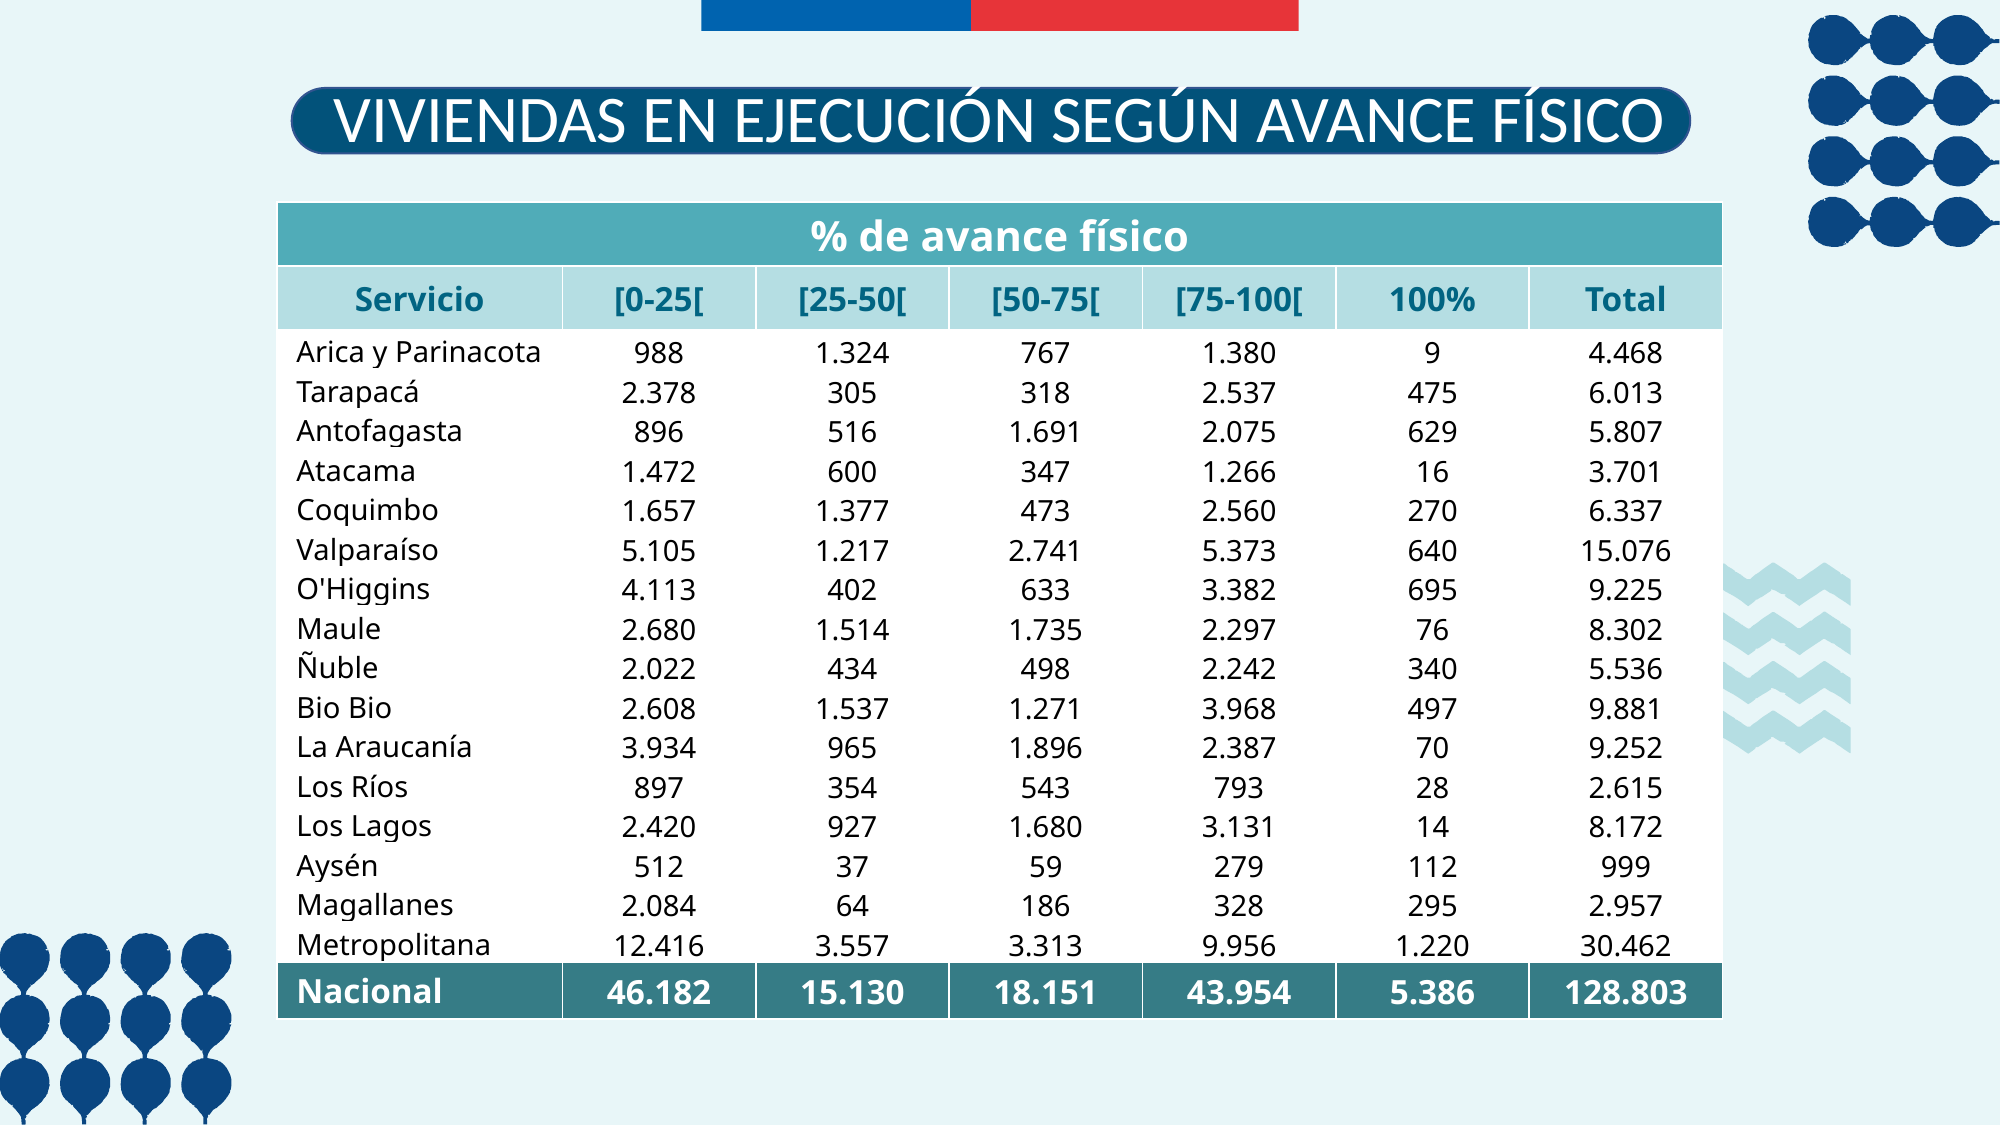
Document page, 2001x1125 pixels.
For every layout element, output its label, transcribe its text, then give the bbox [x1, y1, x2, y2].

table_cell 2.608 [563, 686, 755, 724]
table_cell 767 [950, 331, 1142, 368]
table_cell Valparaíso [278, 528, 562, 566]
table_cell 897 [563, 765, 755, 803]
table_cell 475 [1337, 370, 1528, 408]
table_cell 2.560 [1143, 489, 1335, 526]
table_cell 6.337 [1530, 489, 1722, 526]
table_cell 5.373 [1143, 528, 1335, 566]
table_cell 5.386 [1337, 963, 1528, 1018]
table_cell 43.954 [1143, 963, 1335, 1018]
table_cell 100% [1337, 267, 1528, 329]
table_cell 1.472 [563, 449, 755, 487]
table_cell 1.266 [1143, 449, 1335, 487]
table_cell 793 [1143, 765, 1335, 803]
table_cell 3.968 [1143, 686, 1335, 724]
table_cell O'Higgins [278, 568, 562, 605]
table_cell 2.741 [950, 528, 1142, 566]
table_cell 434 [757, 647, 948, 684]
table_cell Maule [278, 607, 562, 645]
table_cell [75-100[ [1143, 267, 1335, 329]
table_cell [0-25[ [563, 267, 755, 329]
table_cell Nacional [278, 963, 562, 1018]
table_cell 1.896 [950, 726, 1142, 763]
picture [701, 0, 1299, 31]
table_cell 9.881 [1530, 686, 1645, 724]
table_cell 1.271 [950, 686, 1142, 724]
table_cell 1.217 [757, 528, 948, 566]
table_cell Bio Bio [278, 686, 562, 724]
table_cell 112 [1337, 844, 1528, 882]
table_cell 2.537 [1143, 370, 1335, 408]
table_cell 64 [757, 884, 948, 921]
table_cell 629 [1337, 410, 1528, 447]
table_cell 9.225 [1530, 568, 1645, 605]
table_cell 2.680 [563, 607, 755, 645]
table_header % de avance físico [278, 203, 1722, 265]
table_cell La Araucanía [278, 726, 562, 763]
table_cell 633 [950, 568, 1142, 605]
table_cell 37 [757, 844, 948, 882]
table_cell 1.680 [950, 805, 1142, 842]
table_cell Servicio [278, 267, 562, 329]
table_cell 279 [1143, 844, 1335, 882]
table_cell 2.242 [1143, 647, 1335, 684]
table_cell 3.382 [1143, 568, 1335, 605]
table_cell 988 [563, 331, 755, 368]
table_cell 4.468 [1530, 331, 1722, 368]
table_cell [25-50[ [757, 267, 948, 329]
table_cell Tarapacá [278, 370, 562, 408]
table_cell 59 [950, 844, 1142, 882]
table_cell 1.380 [1143, 331, 1335, 368]
text_box VIVIENDAS EN EJECUCIÓN SEGÚN AVANCE FÍSICO [291, 68, 1709, 163]
table_cell 305 [757, 370, 948, 408]
table_cell 3.131 [1143, 805, 1335, 842]
table_cell 2.420 [563, 805, 755, 842]
table_cell 28 [1337, 765, 1528, 803]
table_cell 512 [563, 844, 755, 882]
table_cell 402 [757, 568, 948, 605]
picture [1645, 561, 1851, 754]
table_cell Atacama [278, 449, 562, 487]
table_cell 3.934 [563, 726, 755, 763]
table_cell 4.113 [563, 568, 755, 605]
table_cell 340 [1337, 647, 1528, 684]
table_cell 1.735 [950, 607, 1142, 645]
table_cell 3.313 [950, 923, 1142, 961]
table_cell 30.462 [1530, 923, 1722, 961]
picture [19, 913, 212, 1125]
table_cell 896 [563, 410, 755, 447]
table_cell 8.302 [1530, 607, 1645, 645]
table_cell 18.151 [950, 963, 1142, 1018]
table_cell 9.252 [1530, 726, 1722, 763]
table_cell 600 [757, 449, 948, 487]
table_cell 1.220 [1337, 923, 1528, 961]
picture [1807, 15, 2000, 247]
table_cell 2.297 [1143, 607, 1335, 645]
table_cell 8.172 [1530, 805, 1722, 842]
table_cell 270 [1337, 489, 1528, 526]
table_cell Antofagasta [278, 410, 562, 447]
table_cell 9.956 [1143, 923, 1335, 961]
table_cell 128.803 [1530, 963, 1722, 1018]
table_cell 927 [757, 805, 948, 842]
table_cell 3.701 [1530, 449, 1722, 487]
table_cell 498 [950, 647, 1142, 684]
table_cell 295 [1337, 884, 1528, 921]
table_cell Coquimbo [278, 489, 562, 526]
table_cell 2.075 [1143, 410, 1335, 447]
table_cell 15.130 [757, 963, 948, 1018]
table_cell [50-75[ [950, 267, 1142, 329]
table_cell 2.957 [1530, 884, 1722, 921]
table_cell 328 [1143, 884, 1335, 921]
table_cell 473 [950, 489, 1142, 526]
table_cell 9 [1337, 331, 1528, 368]
table_cell 1.691 [950, 410, 1142, 447]
table_cell 5.807 [1530, 410, 1722, 447]
table_cell 16 [1337, 449, 1528, 487]
table_cell 2.615 [1530, 765, 1722, 803]
table_cell 2.084 [563, 884, 755, 921]
table_cell Total [1530, 267, 1722, 329]
table_cell 354 [757, 765, 948, 803]
table_cell 70 [1337, 726, 1528, 763]
table_cell 14 [1337, 805, 1528, 842]
table_cell 15.076 [1530, 528, 1722, 566]
table_cell 318 [950, 370, 1142, 408]
table_cell 640 [1337, 528, 1528, 566]
table_cell 186 [950, 884, 1142, 921]
table_cell 543 [950, 765, 1142, 803]
table_cell 76 [1337, 607, 1528, 645]
table_cell 12.416 [563, 923, 755, 961]
table_cell 1.324 [757, 331, 948, 368]
table_cell Aysén [278, 844, 562, 882]
table_cell 2.378 [563, 370, 755, 408]
table_cell 1.537 [757, 686, 948, 724]
table_cell 965 [757, 726, 948, 763]
table_cell Ñuble [278, 647, 562, 684]
table_cell 1.514 [757, 607, 948, 645]
table_cell Arica y Parinacota [278, 331, 562, 368]
table_cell 999 [1530, 844, 1722, 882]
table_cell 695 [1337, 568, 1528, 605]
table_cell 2.387 [1143, 726, 1335, 763]
table_cell Magallanes [278, 884, 562, 921]
table_cell 5.536 [1530, 647, 1645, 684]
table_cell 516 [757, 410, 948, 447]
table_cell Metropolitana [278, 923, 562, 961]
table_cell 3.557 [757, 923, 948, 961]
table_cell Los Lagos [278, 805, 562, 842]
table_cell 1.657 [563, 489, 755, 526]
table_cell 5.105 [563, 528, 755, 566]
table_cell Los Ríos [278, 765, 562, 803]
table_cell 46.182 [563, 963, 755, 1018]
table_cell 497 [1337, 686, 1528, 724]
table_cell 347 [950, 449, 1142, 487]
table_cell 2.022 [563, 647, 755, 684]
table_cell 6.013 [1530, 370, 1722, 408]
text_box [0, 0, 2000, 1125]
table_cell 1.377 [757, 489, 948, 526]
